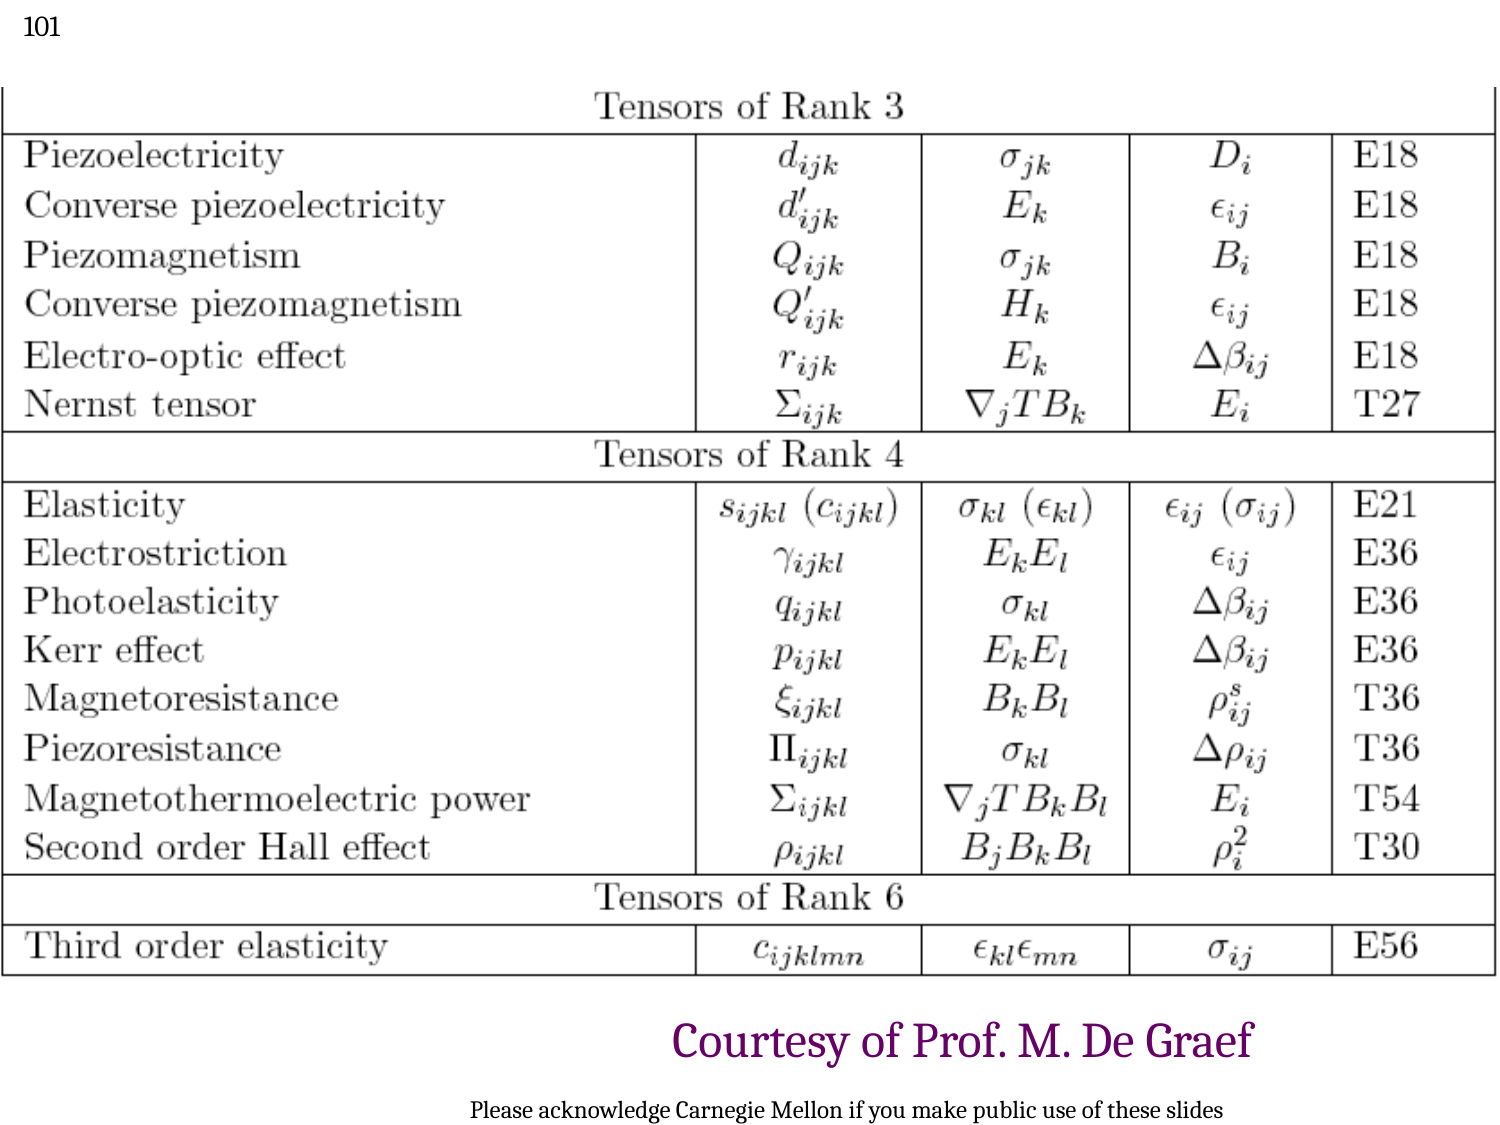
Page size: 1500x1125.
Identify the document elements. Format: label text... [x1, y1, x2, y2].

slide_number 101 [0, 0, 76, 63]
text_box Courtesy of Prof. M. De Graef [657, 999, 1269, 1075]
footer Please acknowledge Carnegie Mellon if you make public use of these slides [349, 1085, 1351, 1124]
picture [0, 87, 1500, 981]
